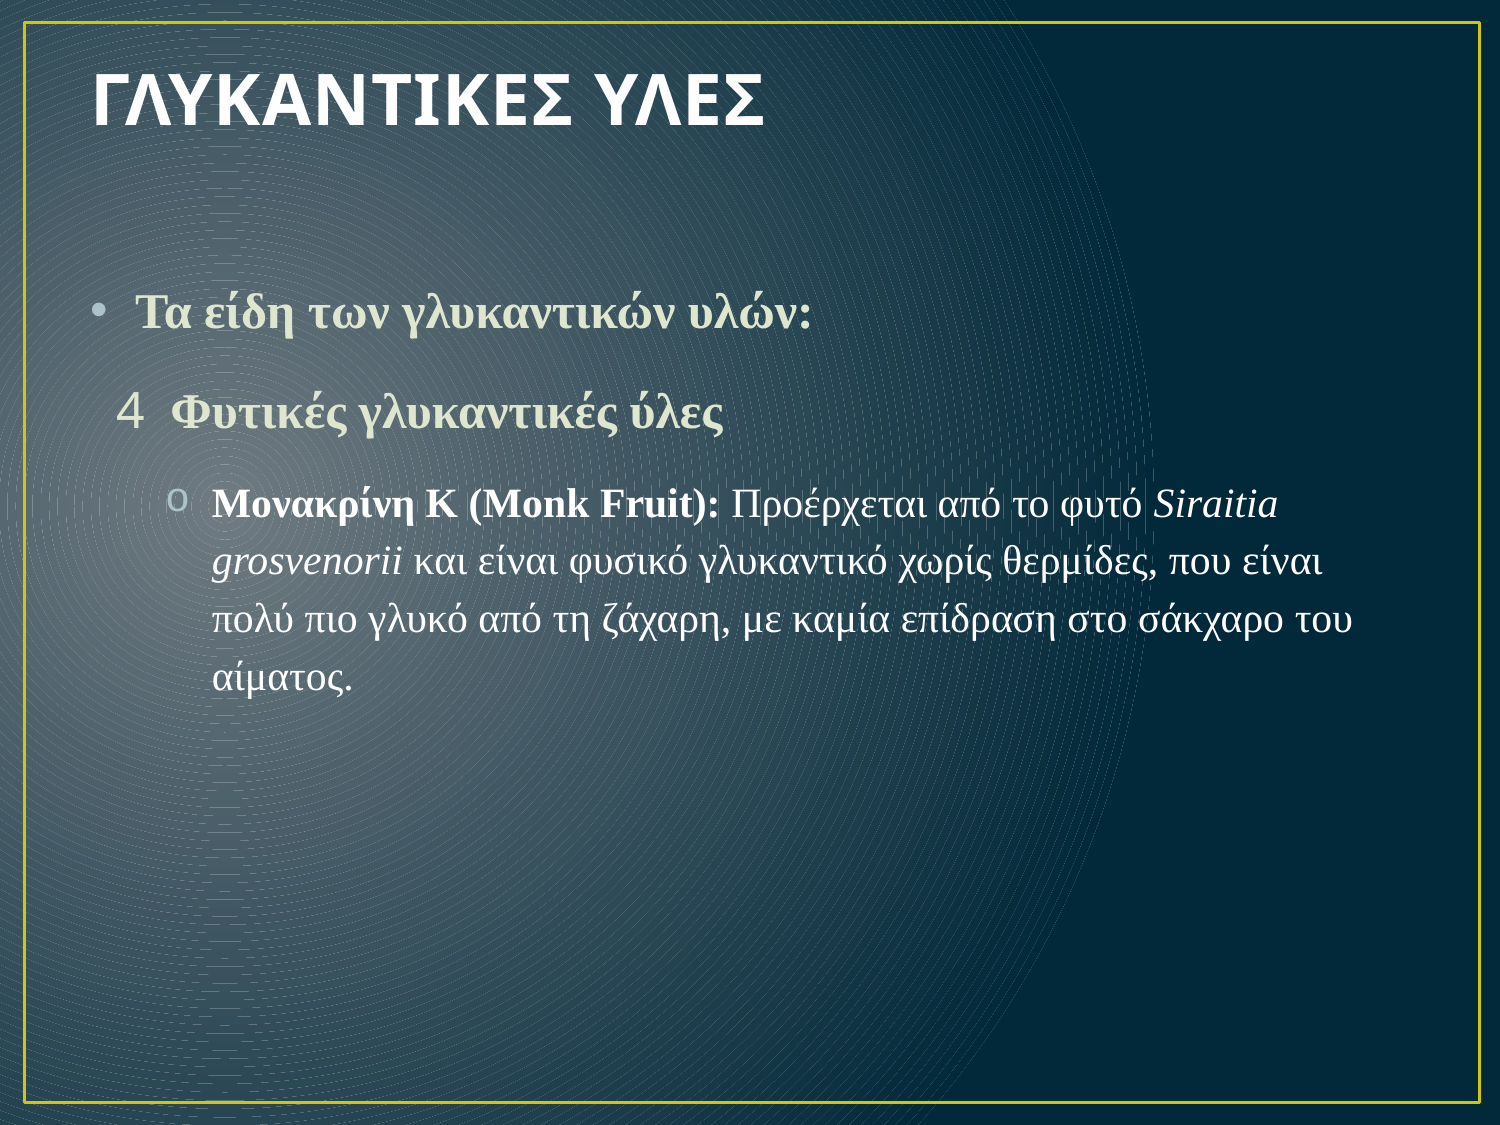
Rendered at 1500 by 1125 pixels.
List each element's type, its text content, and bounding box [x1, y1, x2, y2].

list Τα είδη των γλυκαντικών υλών: 4 Φυτικές γλυκαντικές ύλες Μονακρίνη K (Monk Fruit): Προέρχεται από το φυτό Siraitia grosvenorii και είναι φυσικό γλυκαντικό χωρίς θερμίδες, που είναι πολύ πιο γλυκό από τη ζάχαρη, με καμία επίδραση στο σάκχαρο του αίματος. [75, 262, 1425, 1005]
title ΓΛΥΚΑΝΤΙΚΕΣ ΥΛΕΣ [75, 45, 1425, 233]
